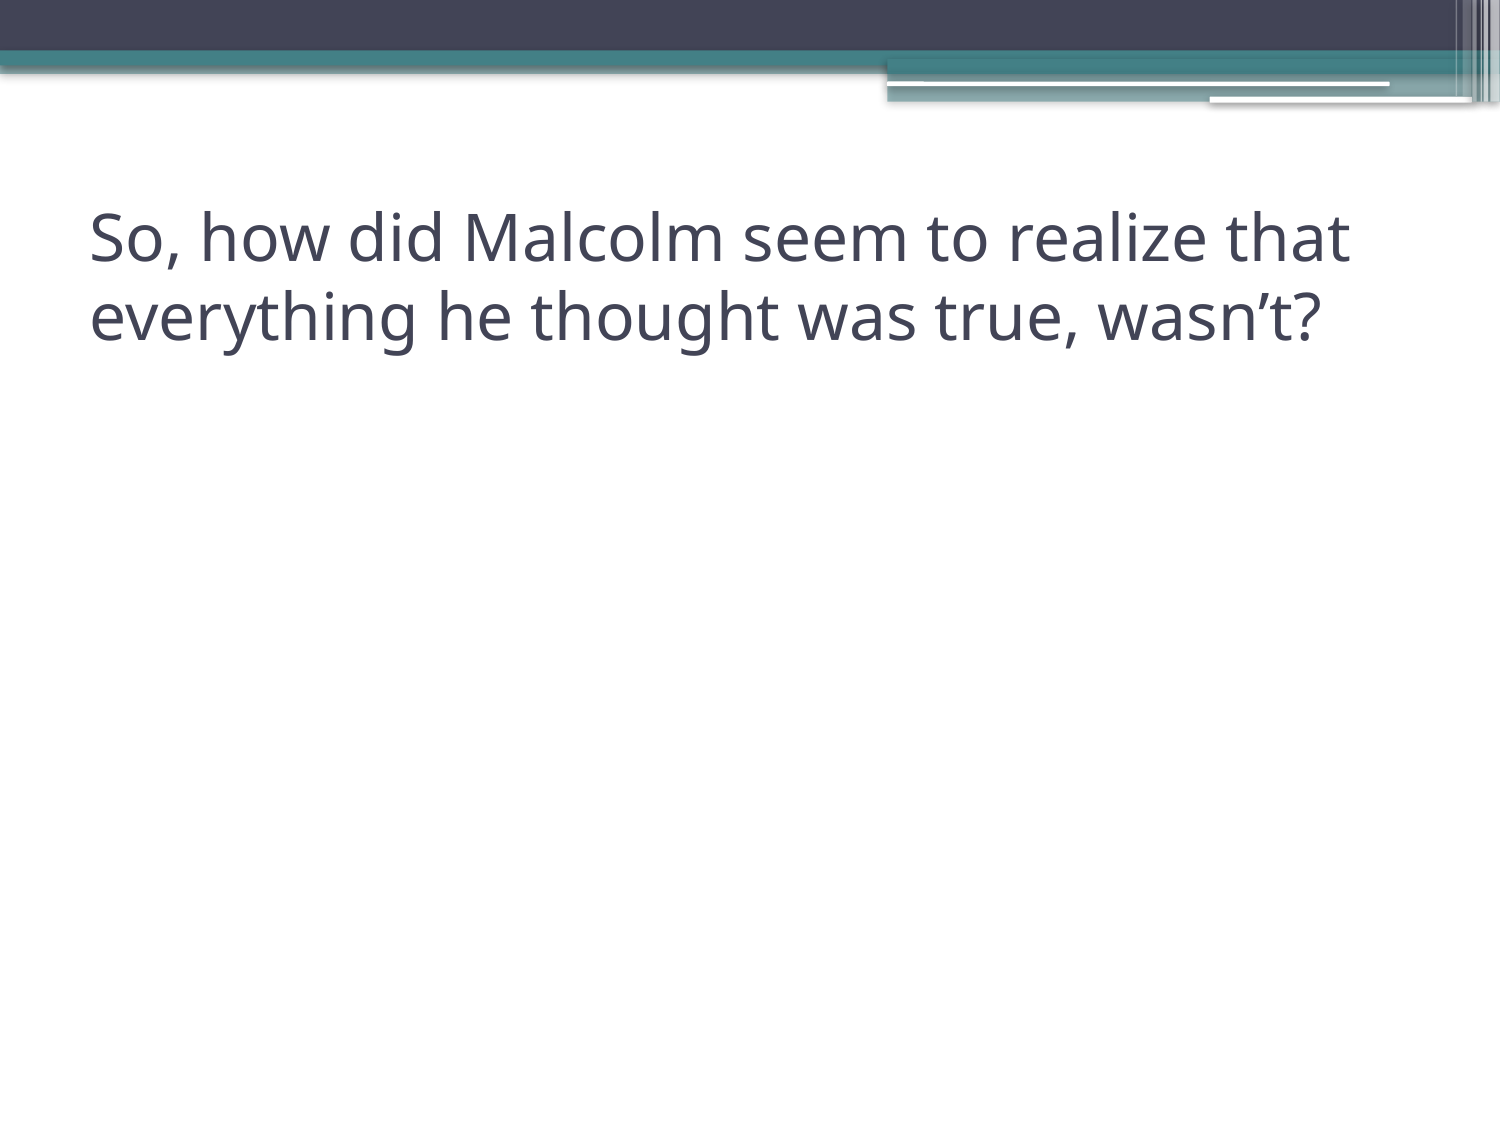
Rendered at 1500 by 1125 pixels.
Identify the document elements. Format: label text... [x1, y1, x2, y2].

title So, how did Malcolm seem to realize that everything he thought was true, wasn’t? [75, 187, 1425, 363]
